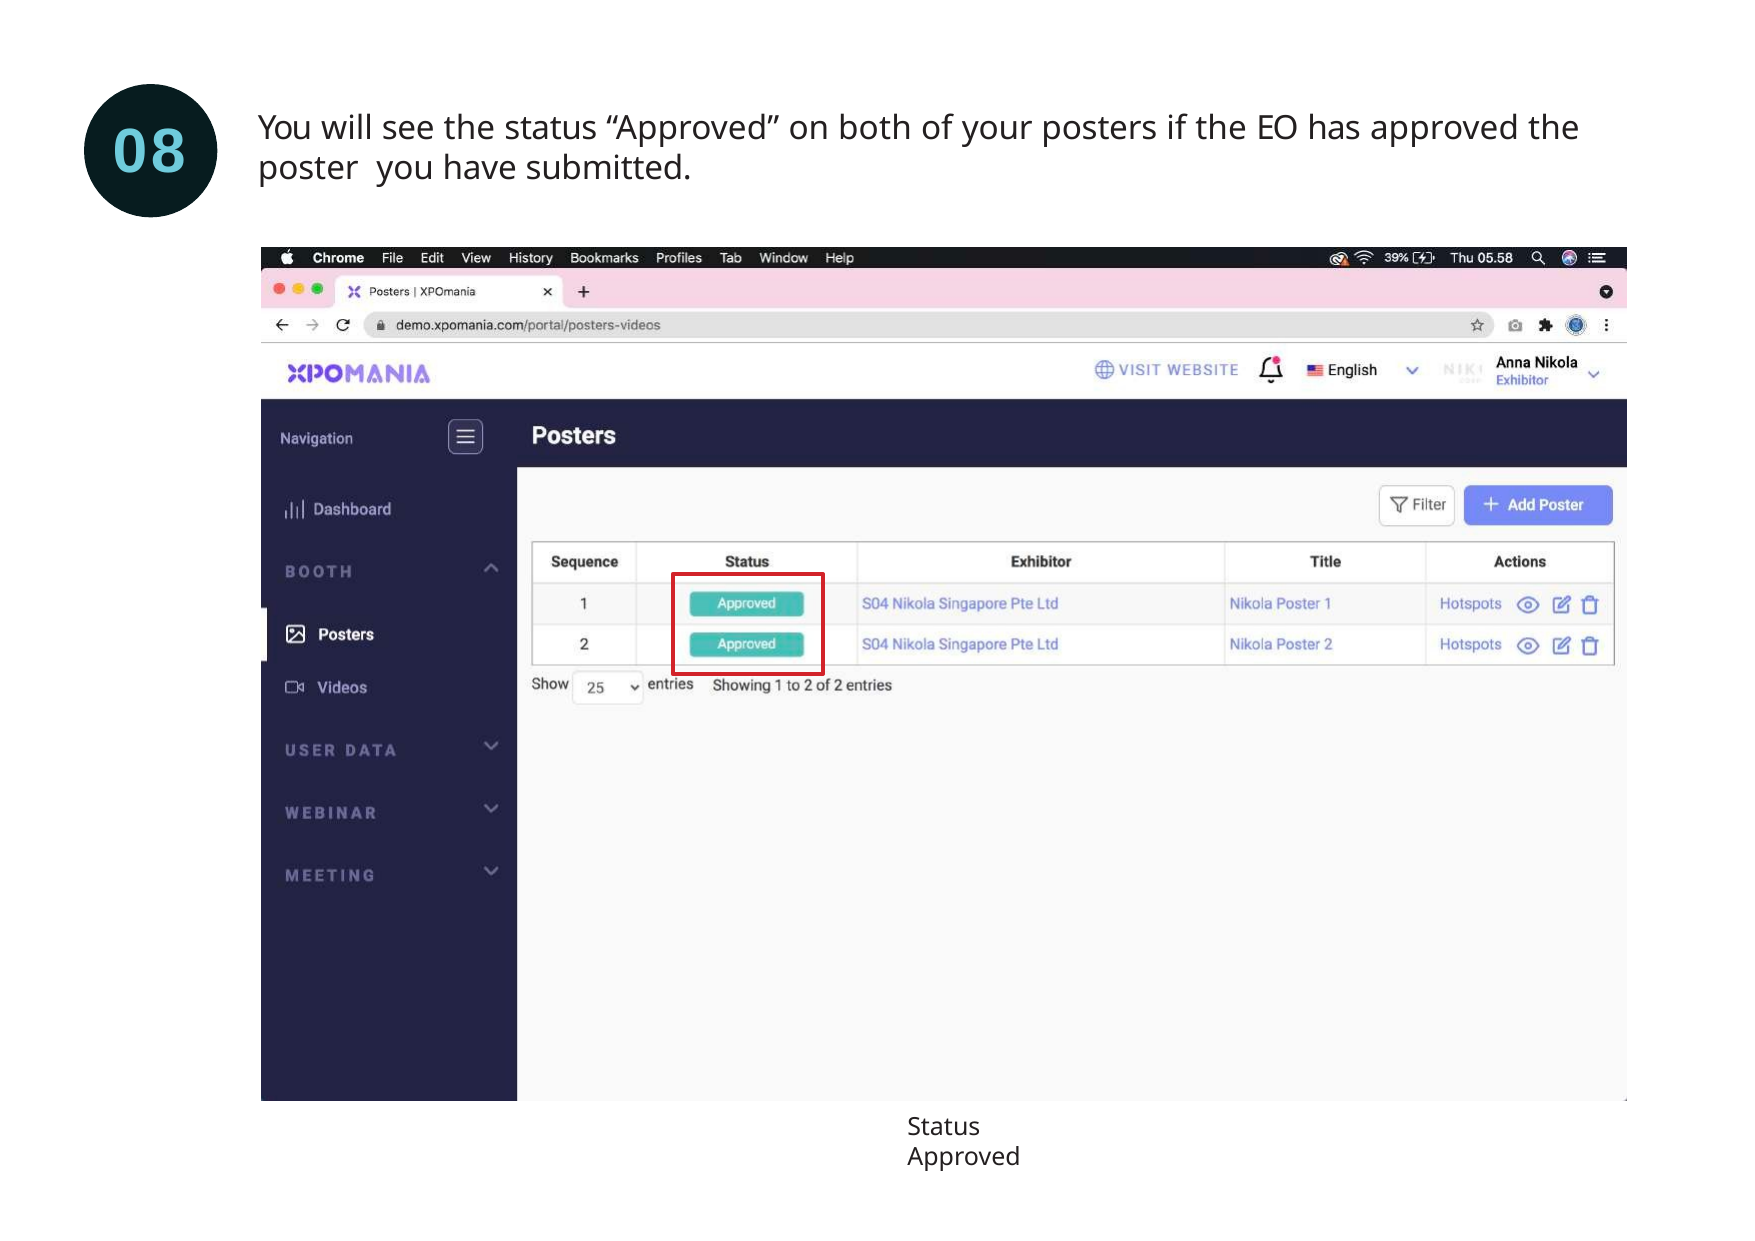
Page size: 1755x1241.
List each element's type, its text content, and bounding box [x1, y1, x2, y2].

picture [260, 247, 1627, 1101]
title 08 [110, 107, 192, 317]
text_box [84, 84, 218, 204]
text_box Status Approved [905, 1110, 1093, 1171]
text_box You will see the status “Approved” on both of your posters if the EO has approved the poster you have submitted. [255, 104, 1607, 187]
